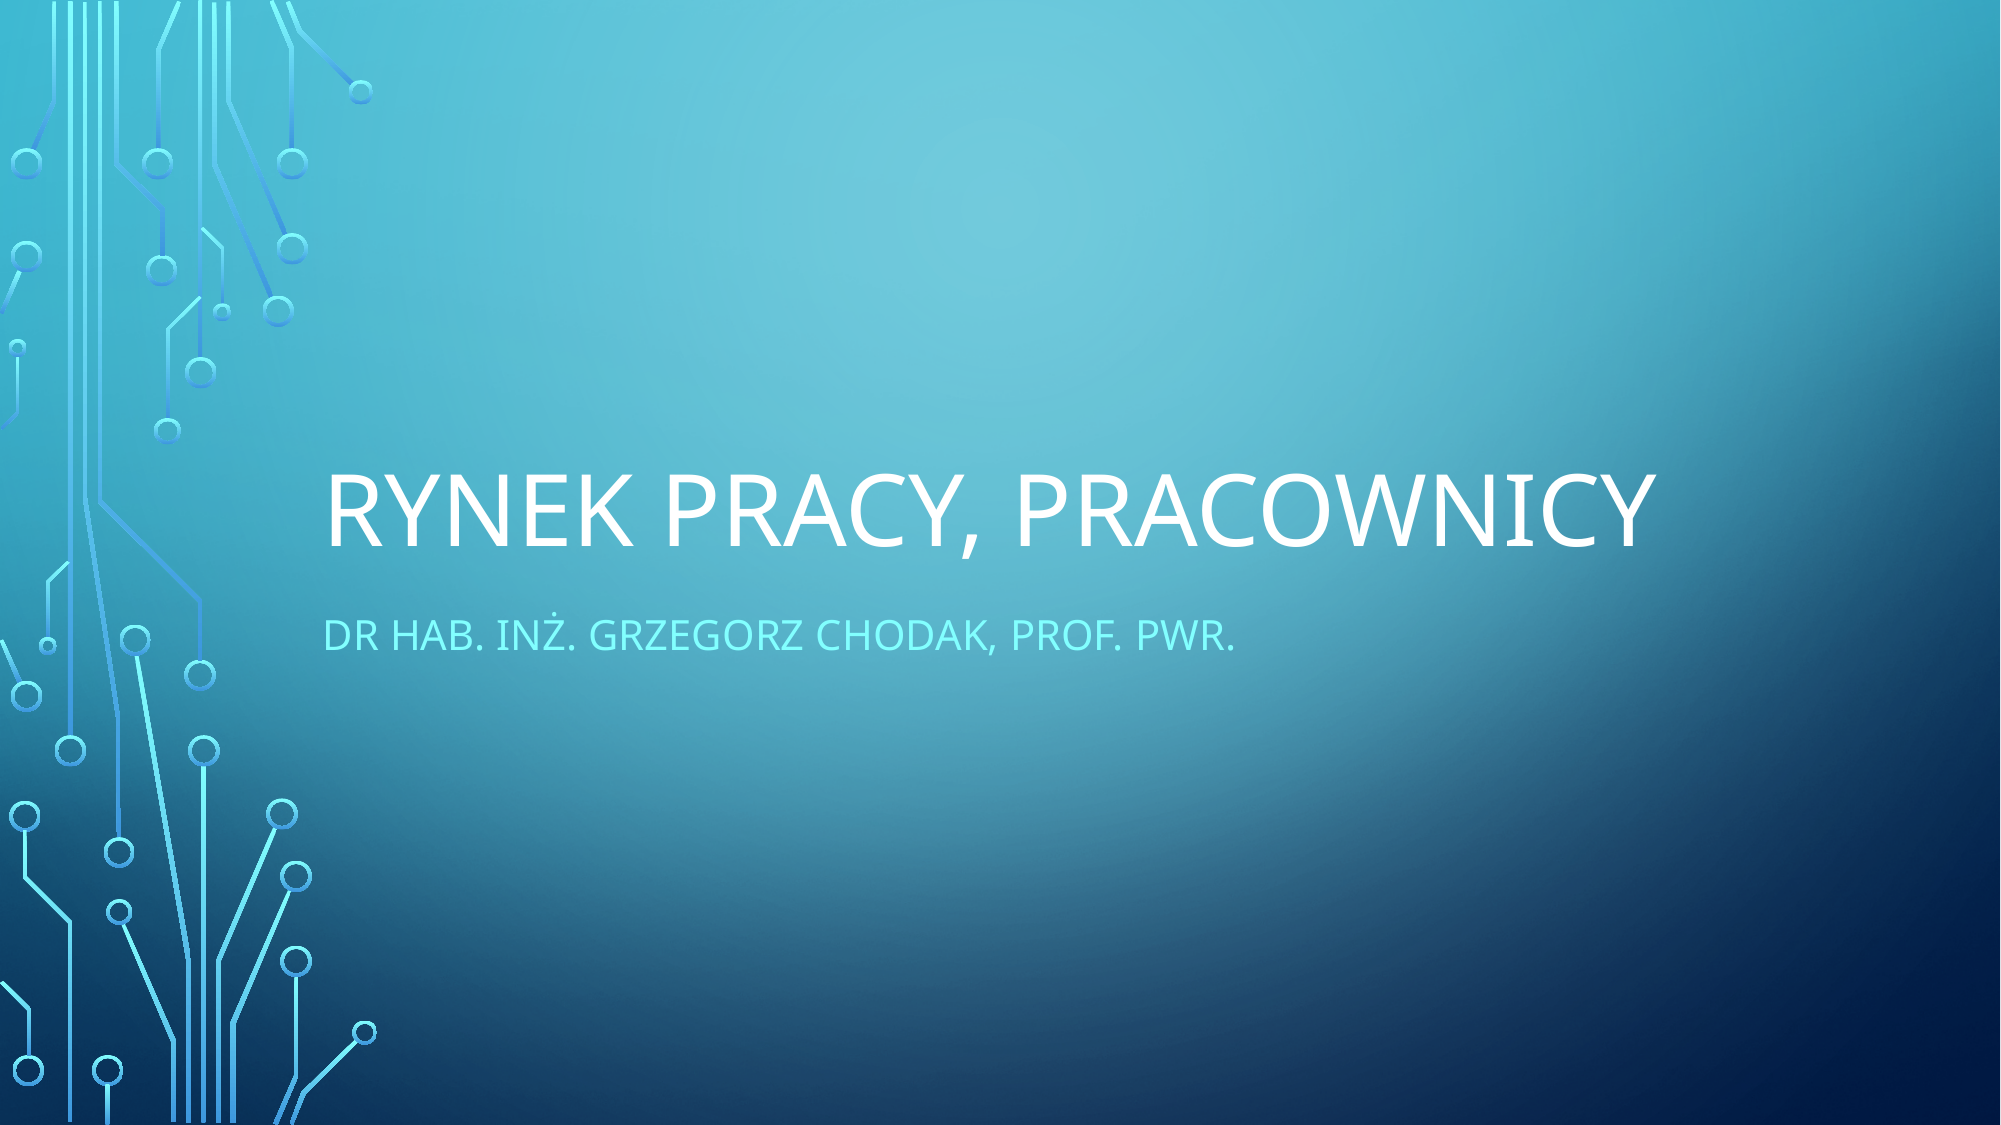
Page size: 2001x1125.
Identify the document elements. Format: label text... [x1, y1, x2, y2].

title Rynek pracy, pracownicy [307, 184, 1750, 576]
subtitle Dr hab. inż. Grzegorz chodak, prof. Pwr. [307, 590, 1750, 863]
